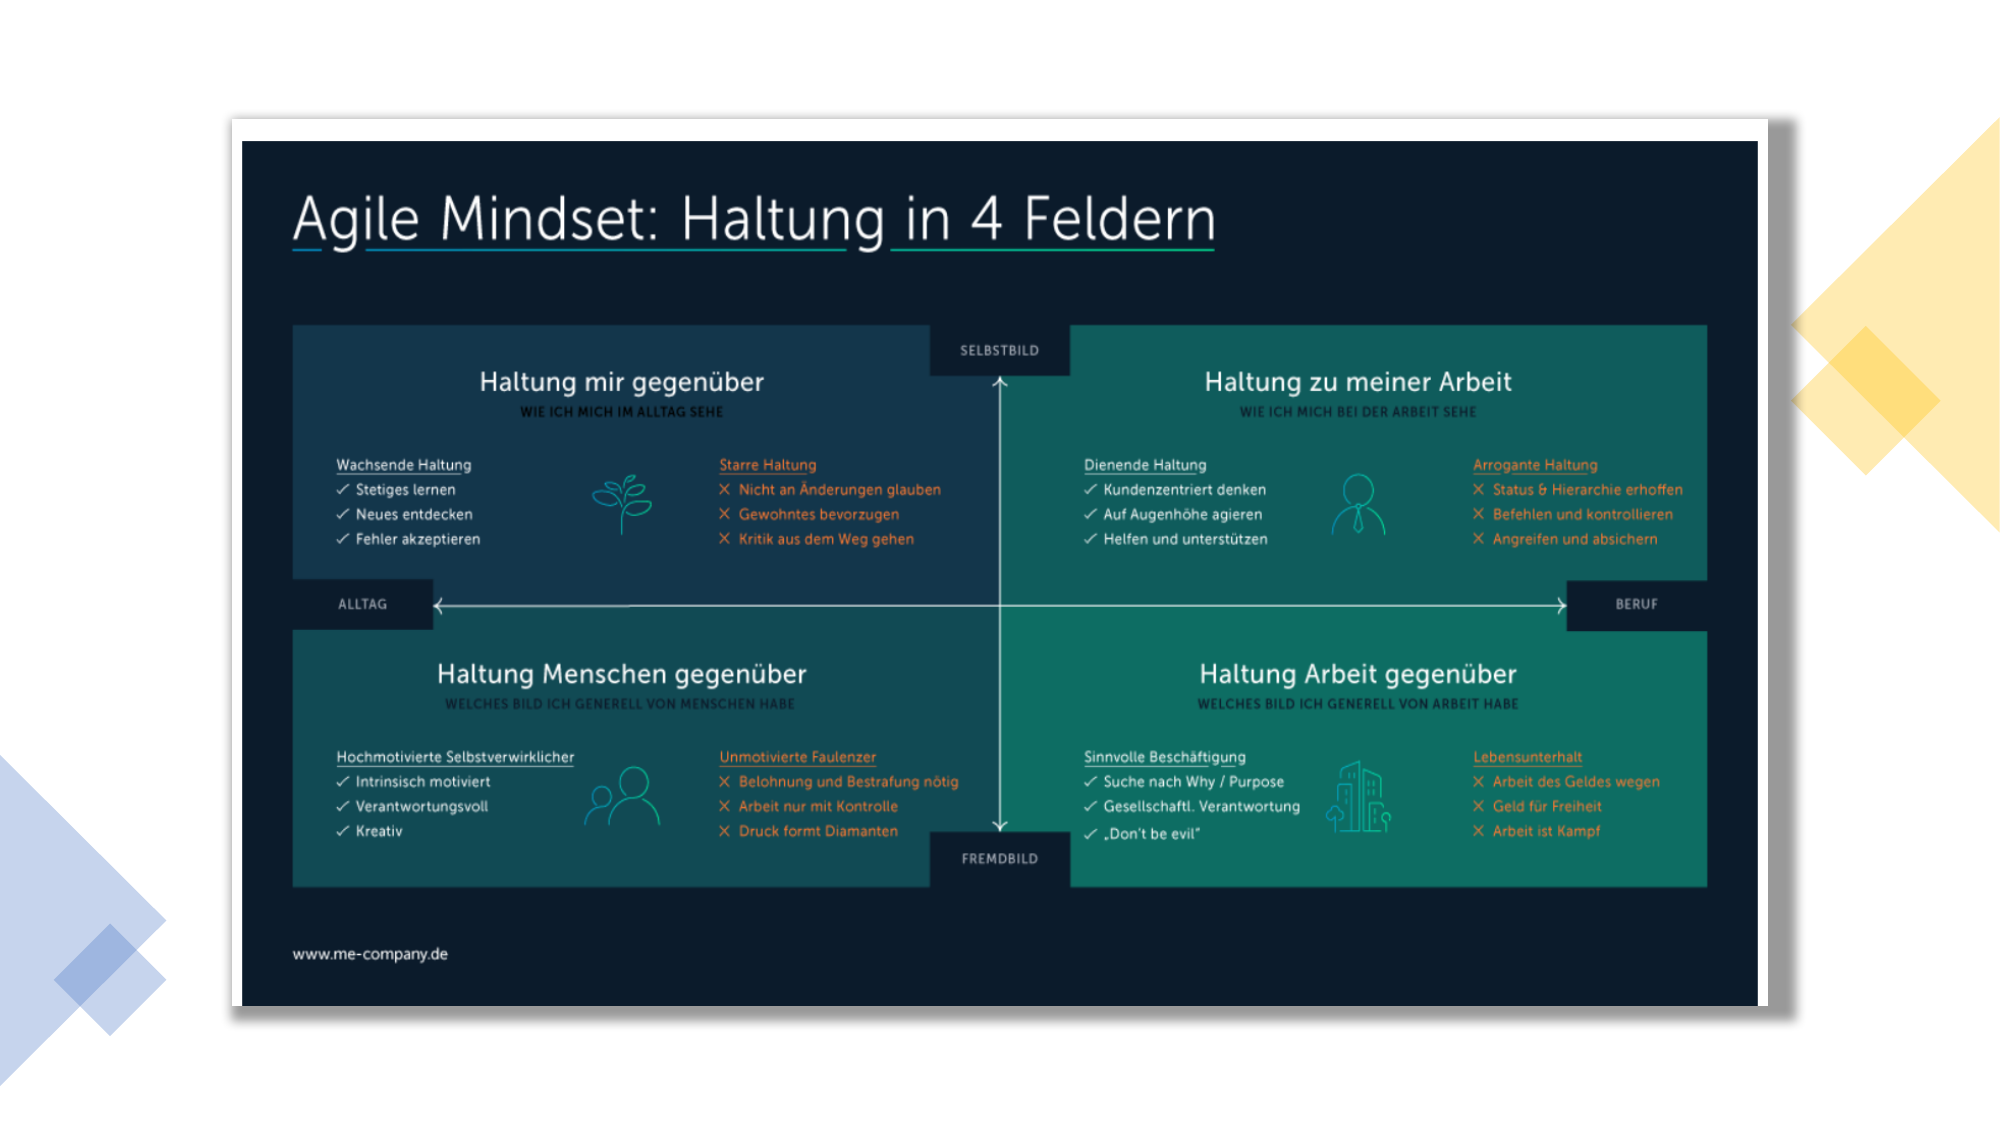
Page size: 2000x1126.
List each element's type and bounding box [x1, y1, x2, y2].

picture [232, 119, 1768, 1006]
